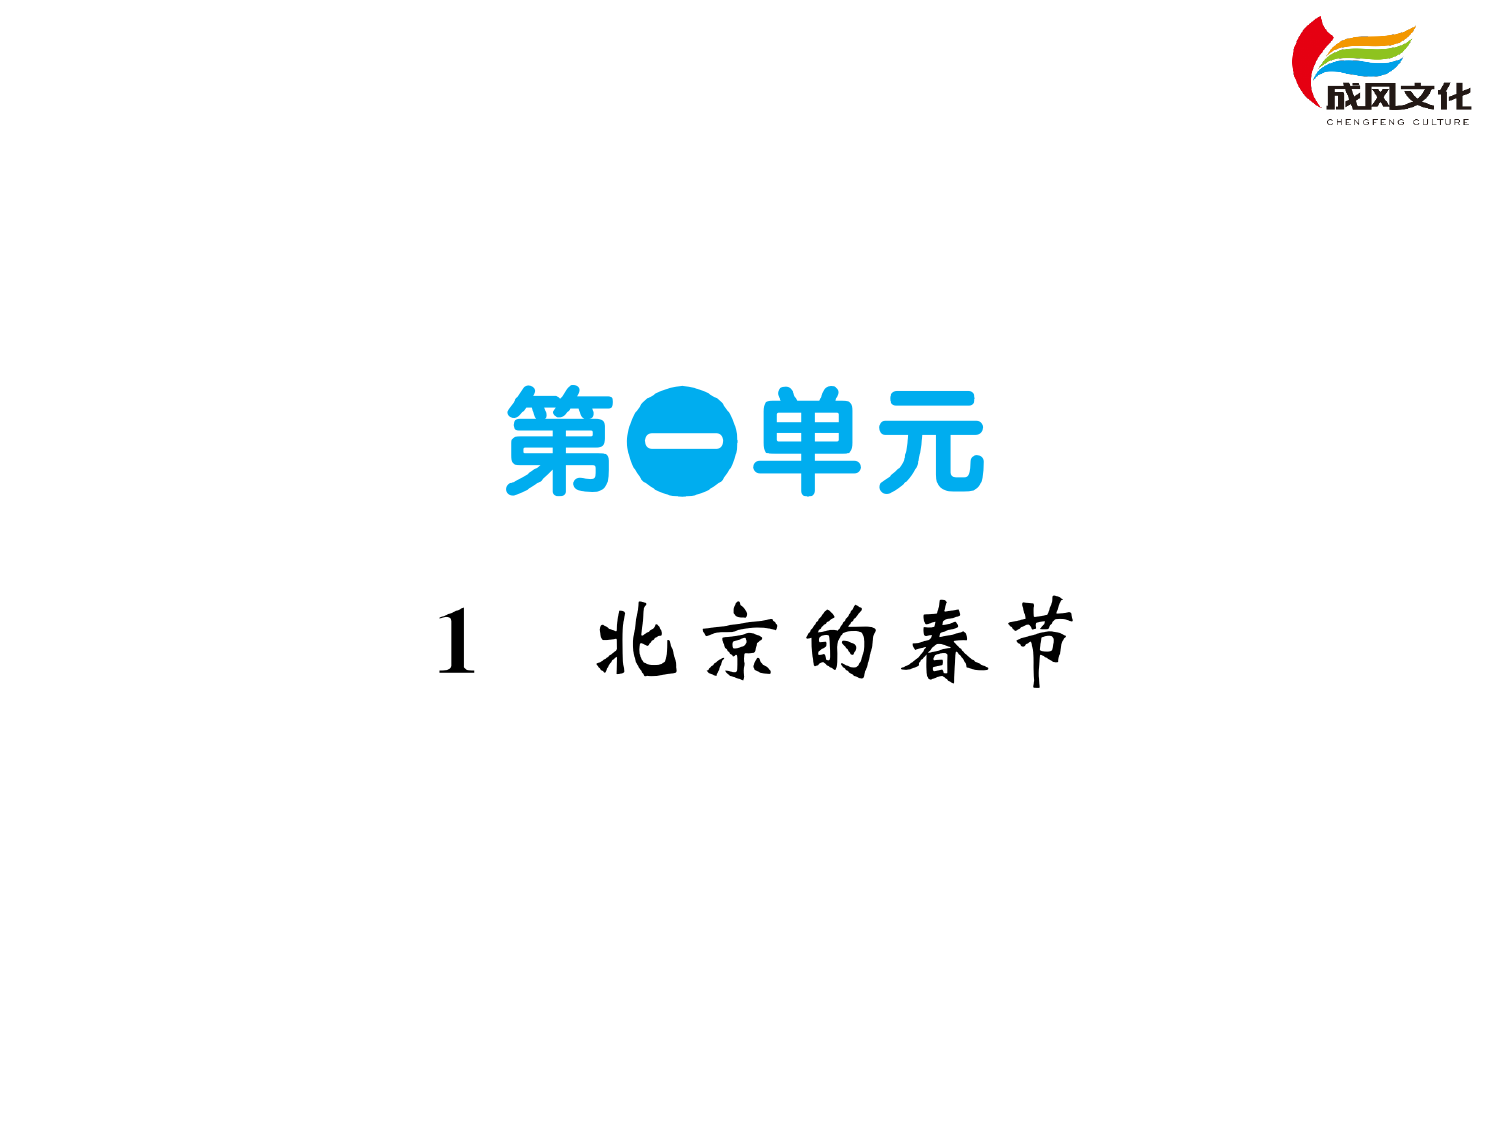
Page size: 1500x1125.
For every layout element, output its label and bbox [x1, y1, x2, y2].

picture [501, 369, 999, 515]
picture [407, 585, 1093, 698]
picture [1281, 0, 1489, 136]
